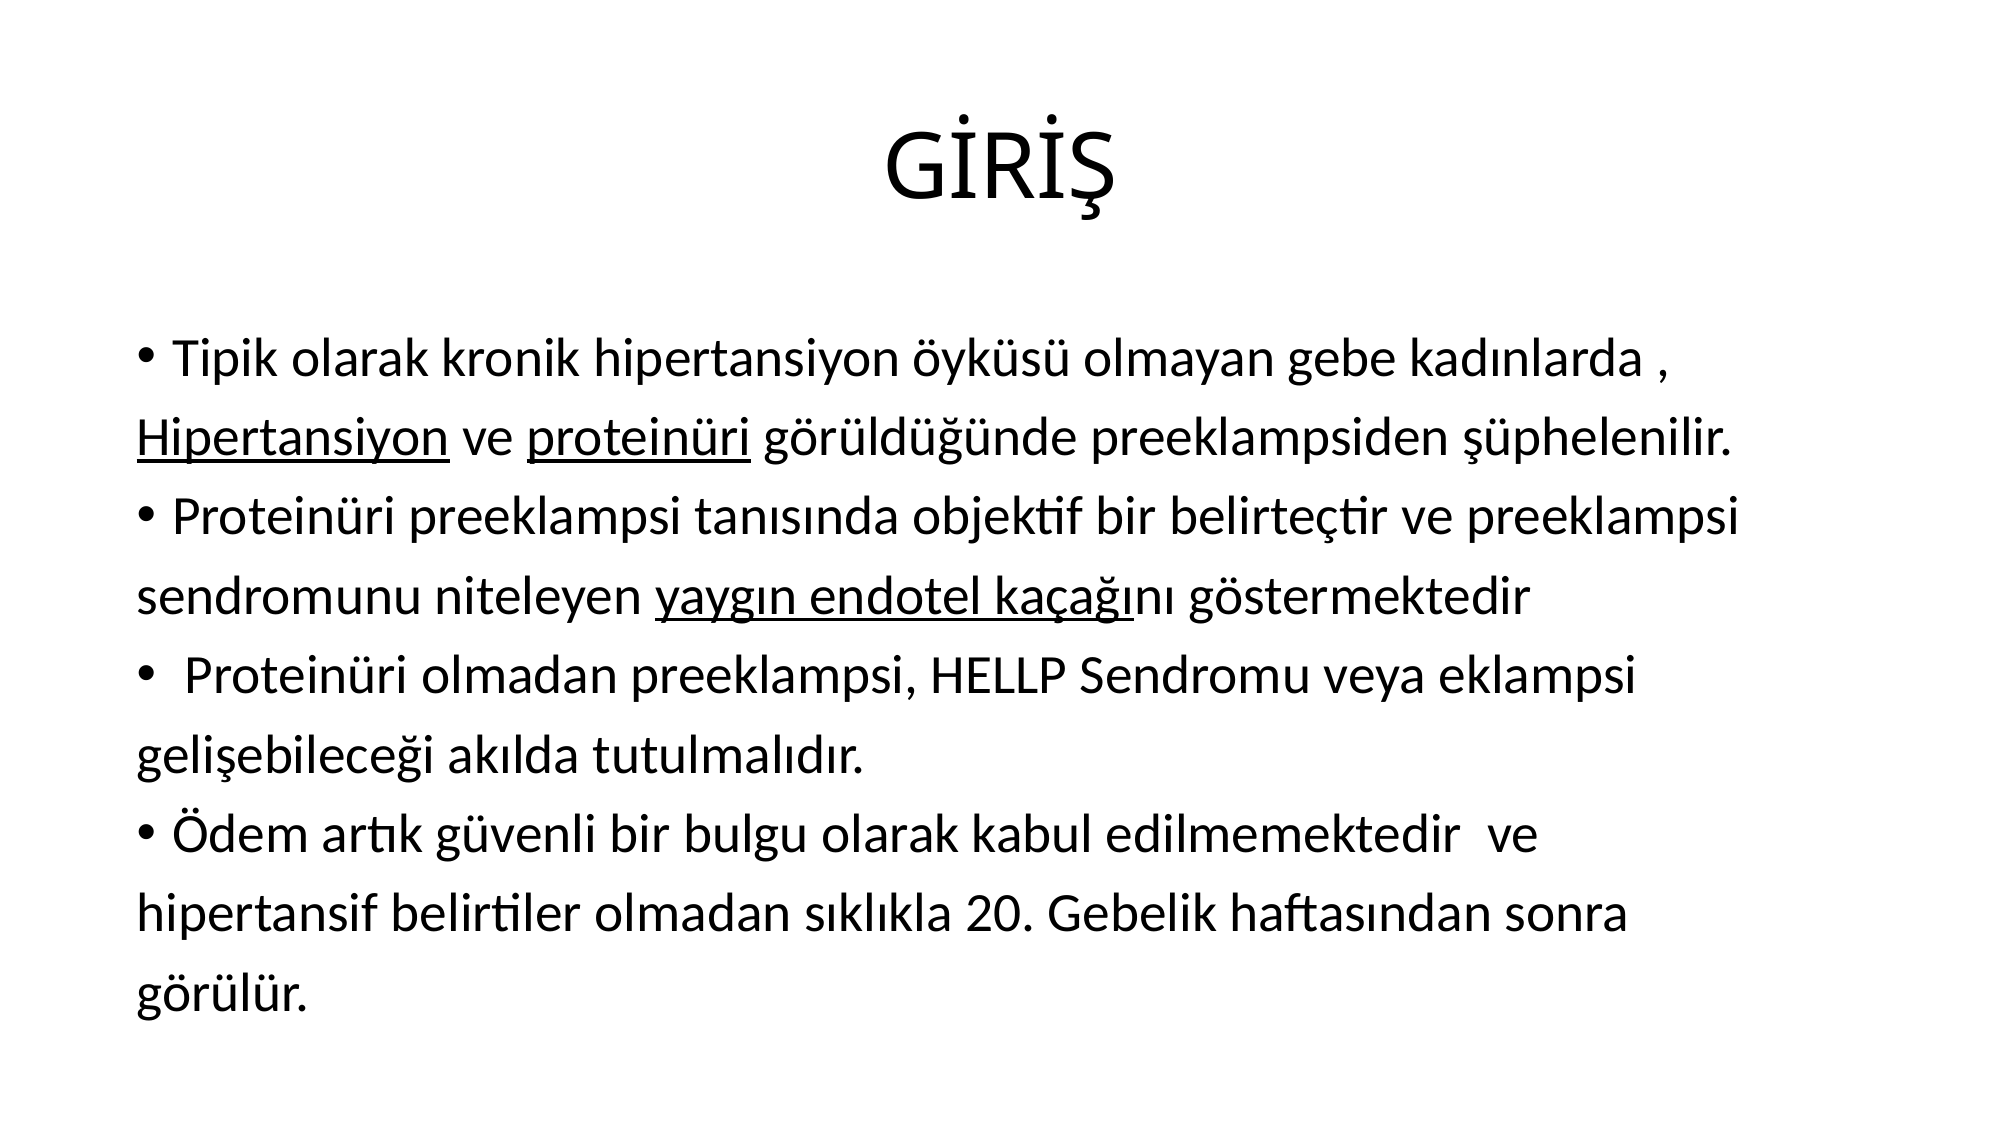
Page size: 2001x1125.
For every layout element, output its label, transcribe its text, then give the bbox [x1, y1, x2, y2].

list Tipik olarak kronik hipertansiyon öyküsü olmayan gebe kadınlarda , Hipertansiyon ve proteinüri görüldüğünde preeklampsiden şüphelenilir. Proteinüri preeklampsi tanısında objektif bir belirteçtir ve preeklampsi sendromunu niteleyen yaygın endotel kaçağını göstermektedir Proteinüri olmadan preeklampsi, HELLP Sendromu veya eklampsi gelişebileceği akılda tutulmalıdır. Ödem artık güvenli bir bulgu olarak kabul edilmemektedir ve hipertansif belirtiler olmadan sıklıkla 20. Gebelik haftasından sonra görülür. [121, 320, 1847, 1035]
title GİRİŞ [137, 59, 1863, 278]
